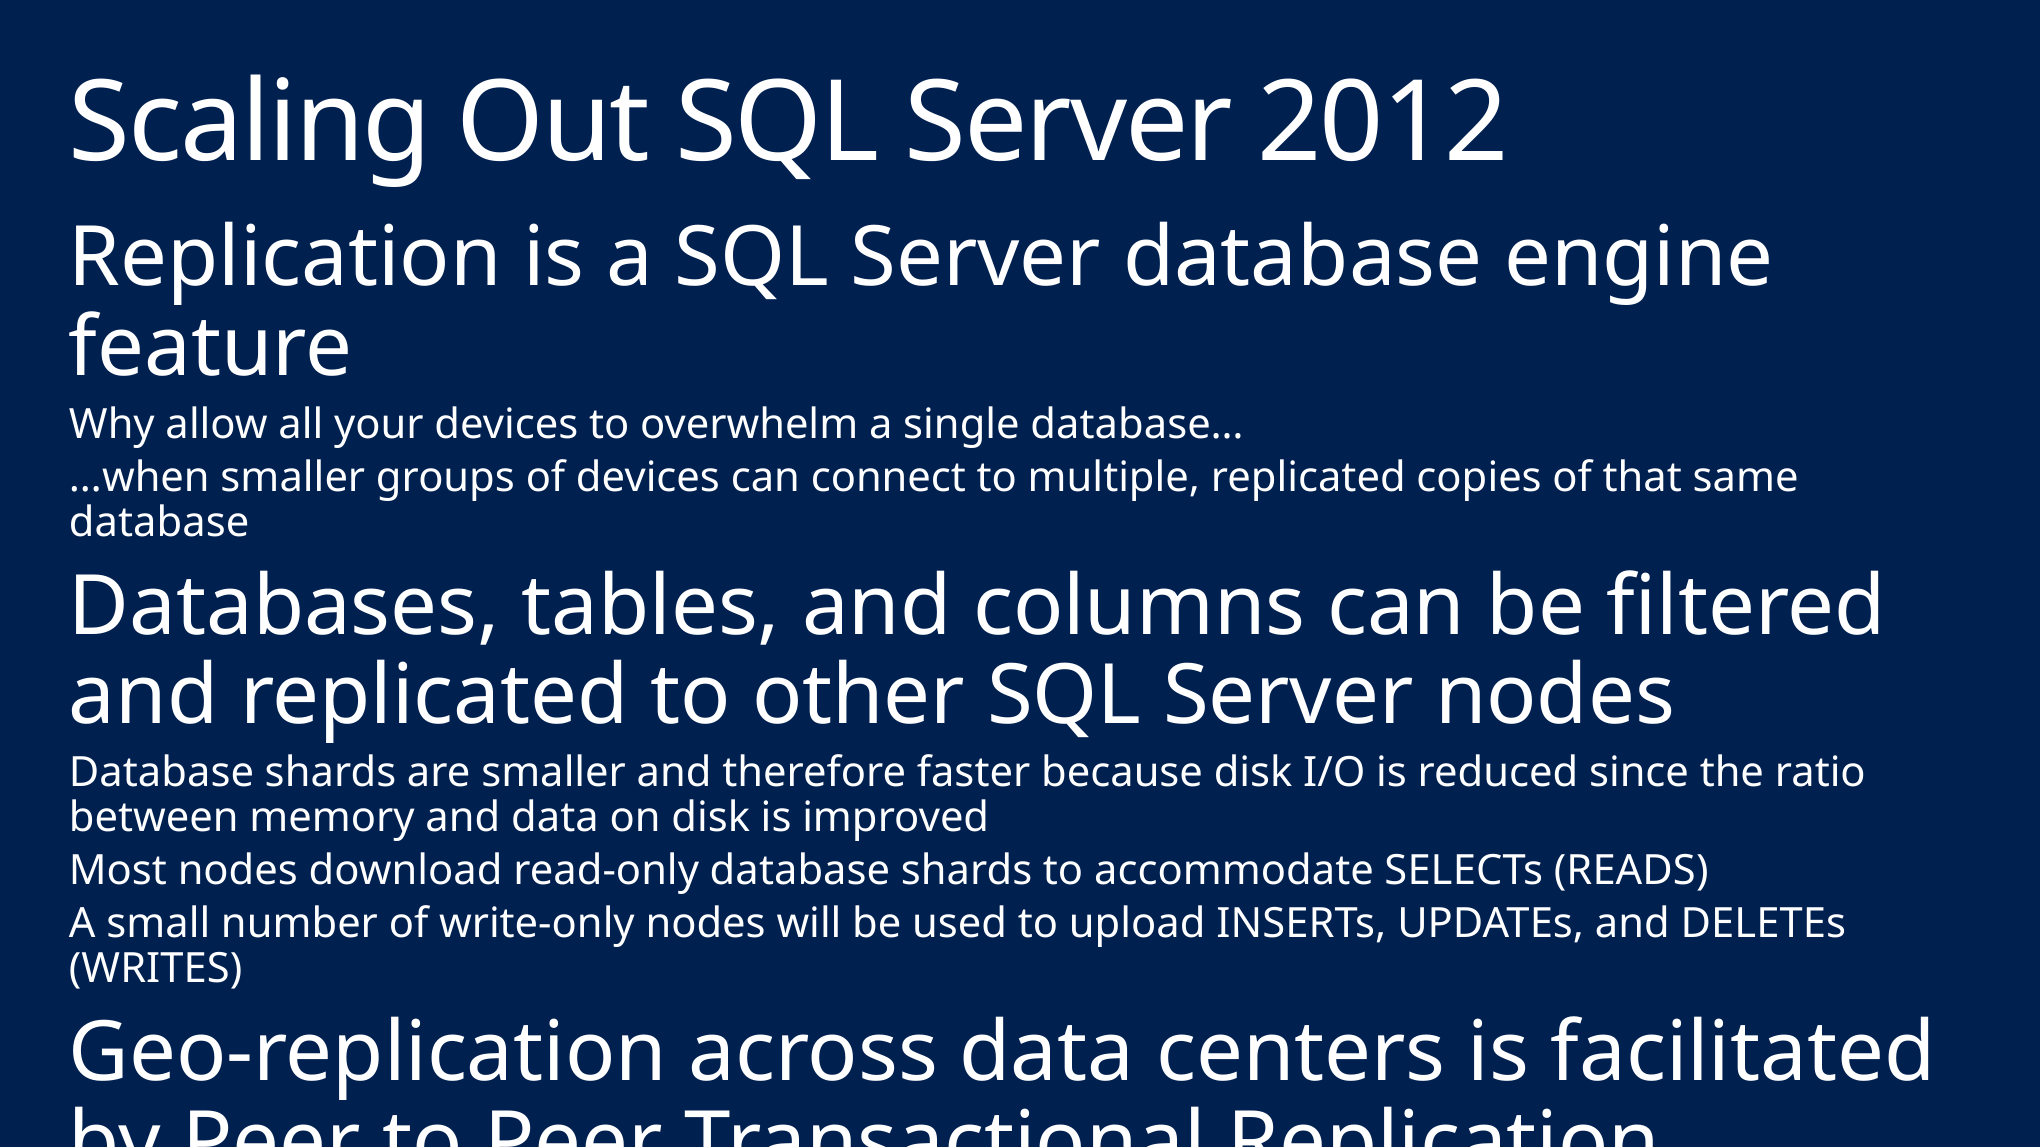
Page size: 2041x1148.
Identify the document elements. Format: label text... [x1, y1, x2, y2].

title Scaling Out SQL Server 2012 [45, 48, 1996, 198]
list Replication is a SQL Server database engine feature Why allow all your devices to overwhelm a single database… …when smaller groups of devices can connect to multiple, replicated copies of that same database Databases, tables, and columns can be filtered and replicated to other SQL Server nodes Database shards are smaller and therefore faster because disk I/O is reduced since the ratio between memory and data on disk is improved Most nodes download read-only database shards to accommodate SELECTs (READS) A small number of write-only nodes will be used to upload INSERTs, UPDATEs, and DELETEs (WRITES) Geo-replication across data centers is facilitated by Peer to Peer Transactional Replication Complete copies of the database is replicated and kept up to date [45, 198, 1996, 1103]
